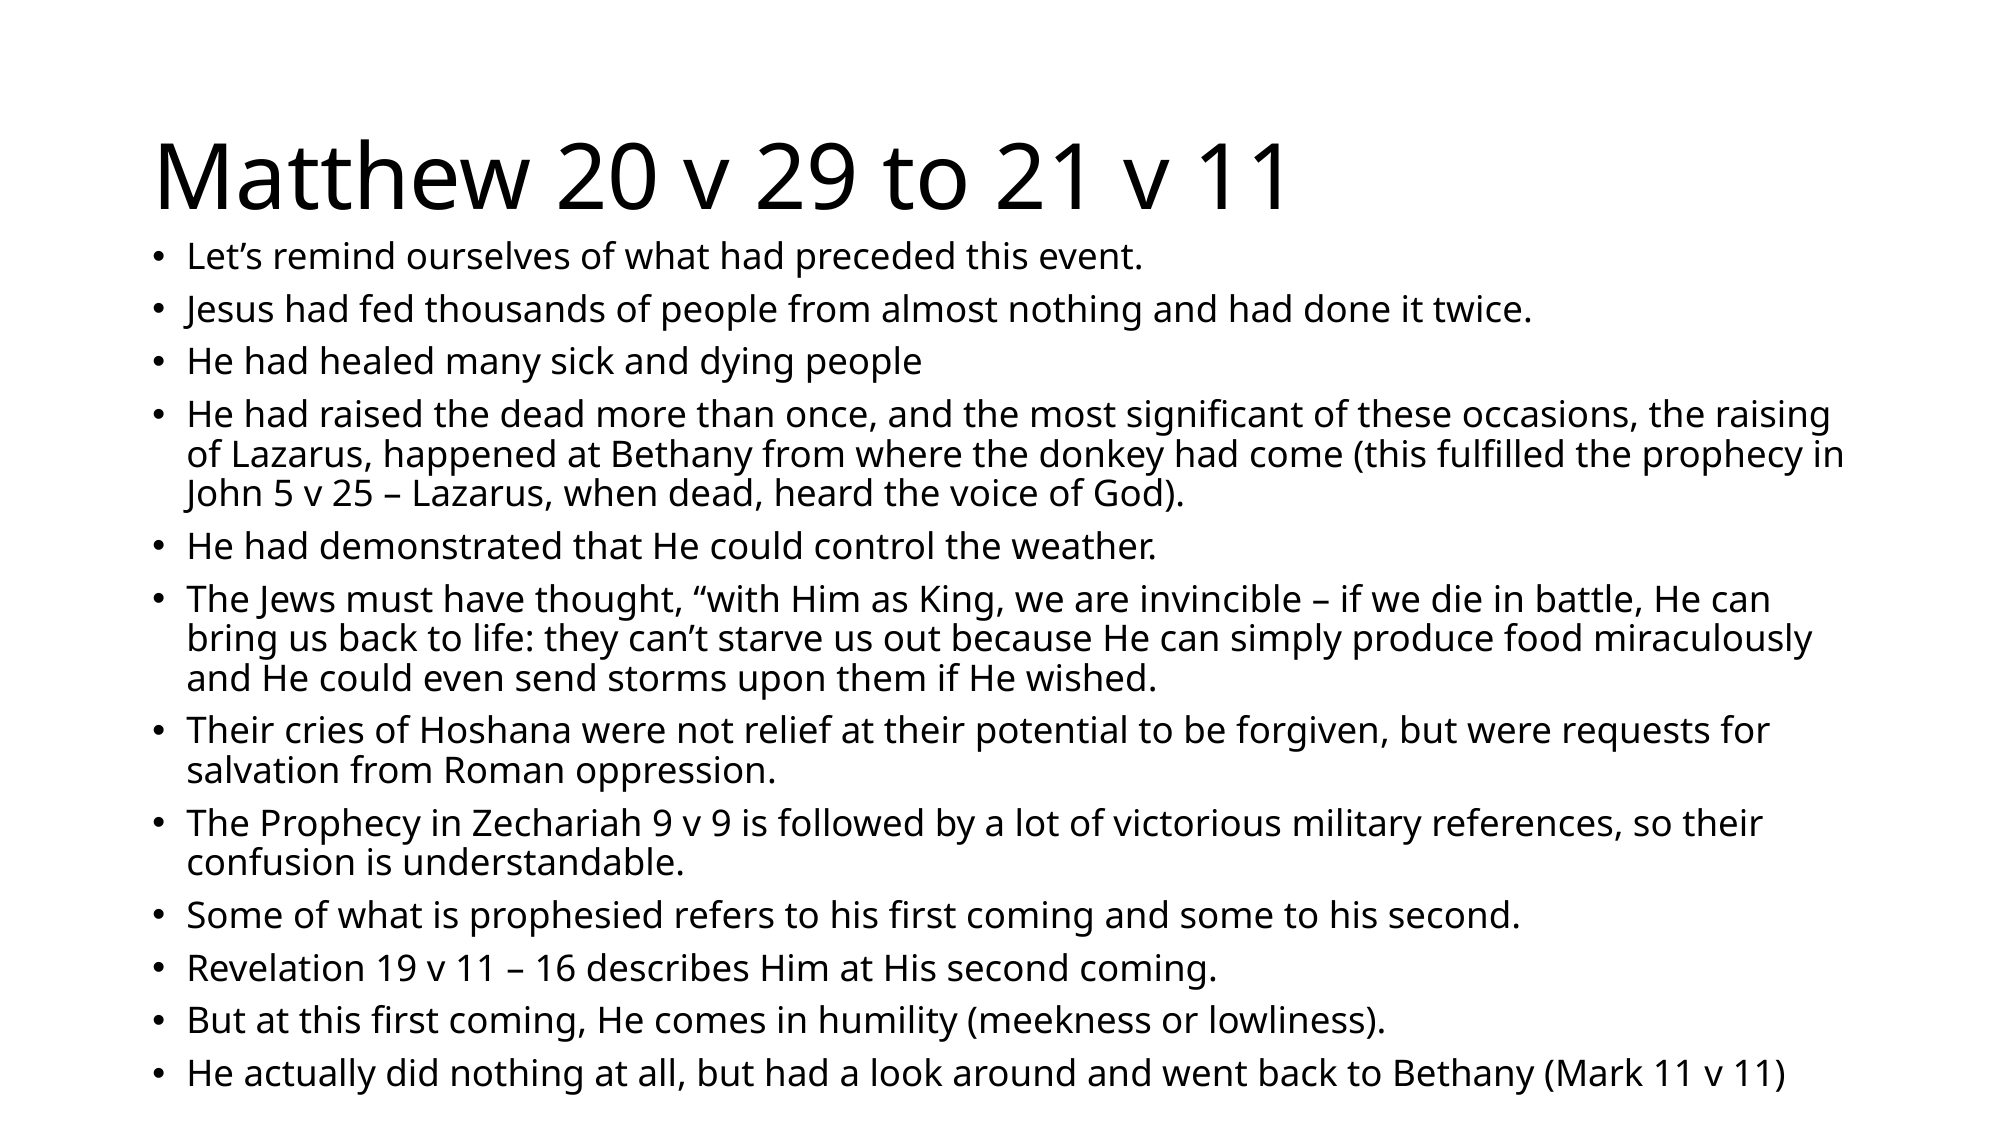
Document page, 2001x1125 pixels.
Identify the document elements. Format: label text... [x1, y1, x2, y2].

title Matthew 20 v 29 to 21 v 11 [137, 59, 1863, 230]
list Let’s remind ourselves of what had preceded this event. Jesus had fed thousands of people from almost nothing and had done it twice. He had healed many sick and dying people He had raised the dead more than once, and the most significant of these occasions, the raising of Lazarus, happened at Bethany from where the donkey had come (this fulfilled the prophecy in John 5 v 25 – Lazarus, when dead, heard the voice of God). He had demonstrated that He could control the weather. The Jews must have thought, “with Him as King, we are invincible – if we die in battle, He can bring us back to life: they can’t starve us out because He can simply produce food miraculously and He could even send storms upon them if He wished. Their cries of Hoshana were not relief at their potential to be forgiven, but were requests for salvation from Roman oppression. The Prophecy in Zechariah 9 v 9 is followed by a lot of victorious military references, so their confusion is understandable. Some of what is prophesied refers to his first coming and some to his second. Revelation 19 v 11 – 16 describes Him at His second coming. But at this first coming, He comes in humility (meekness or lowliness). He actually did nothing at all, but had a look around and went back to Bethany (Mark 11 v 11) [137, 230, 1863, 1125]
